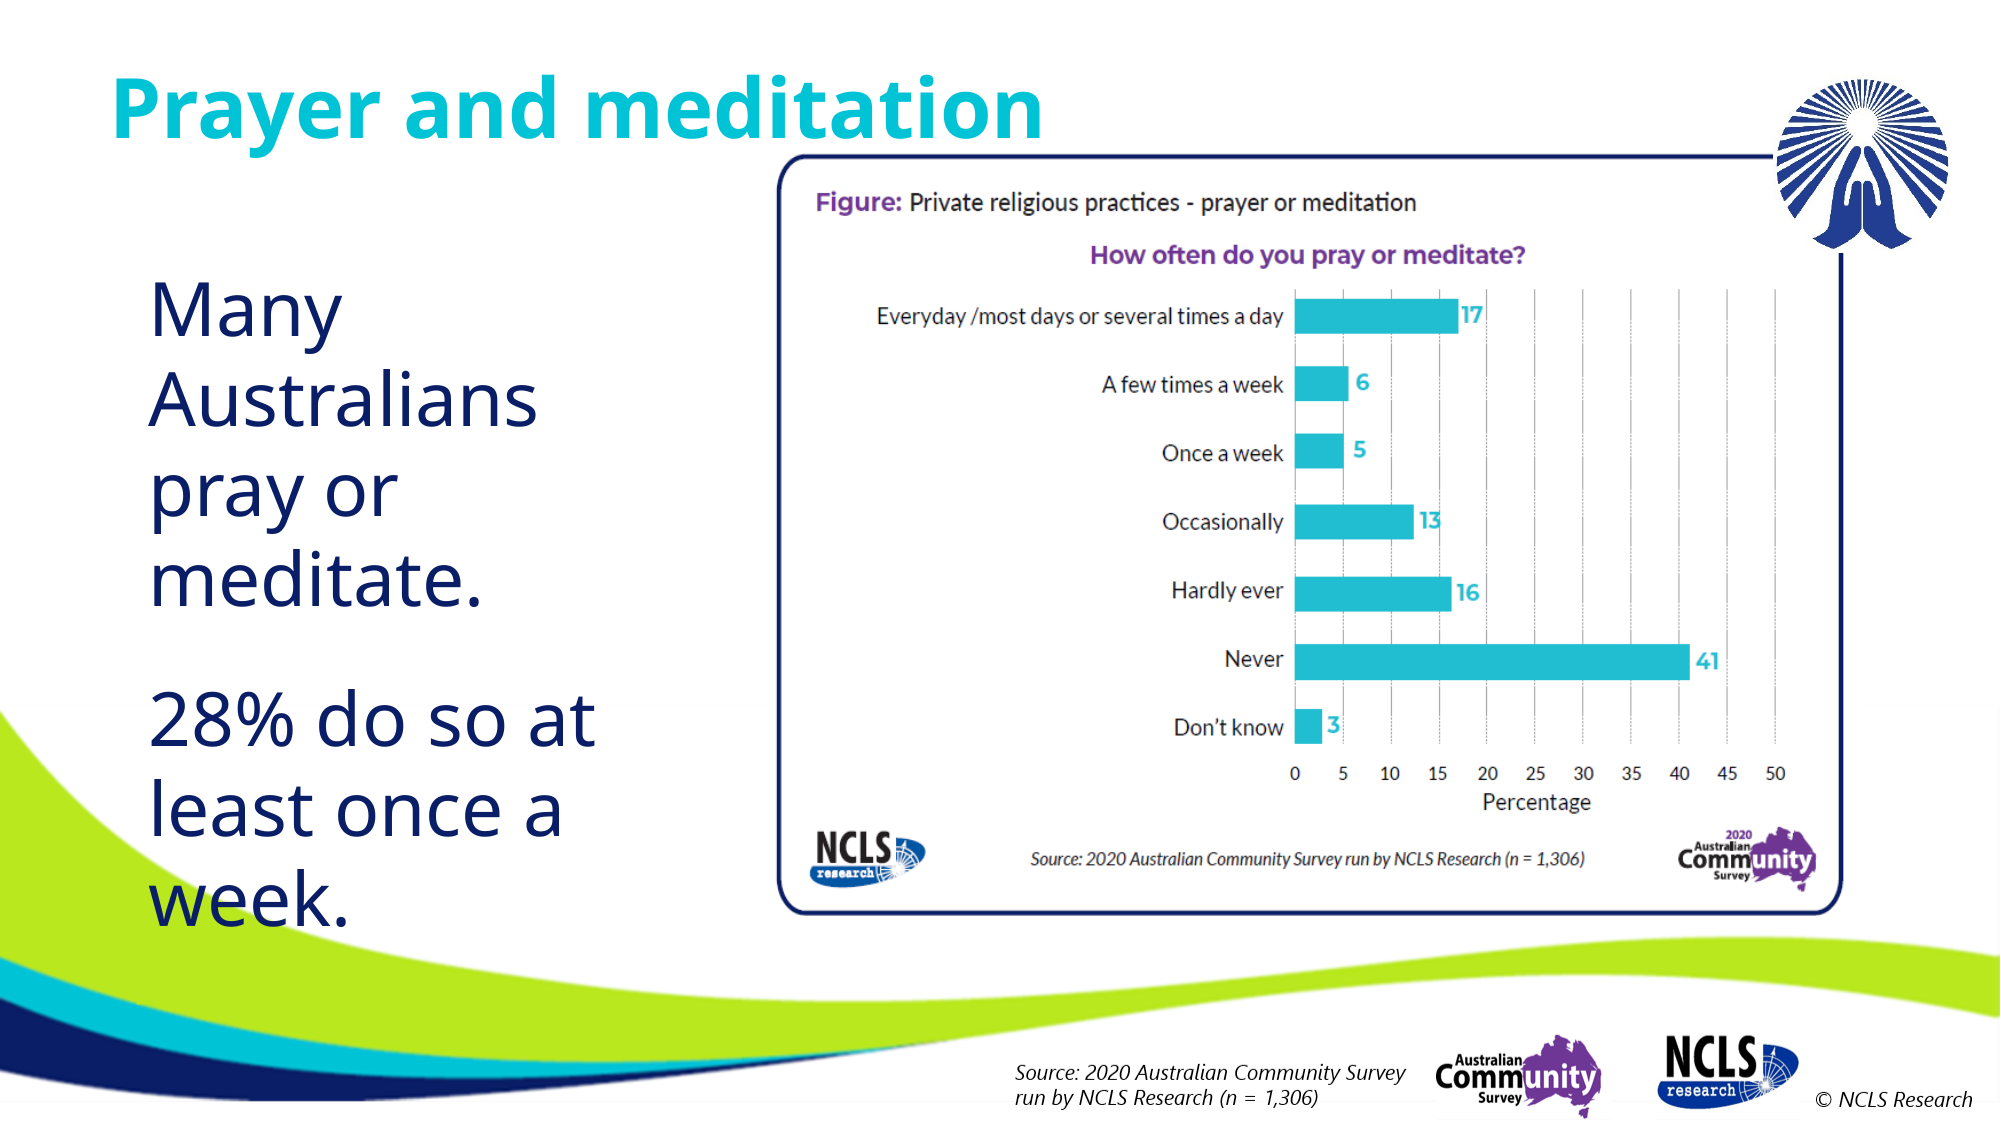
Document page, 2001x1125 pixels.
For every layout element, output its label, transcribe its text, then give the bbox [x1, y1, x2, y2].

text_box Many Australians pray or meditate. 28% do so at least once a week. [21, 254, 768, 703]
picture [0, 75, 2000, 1125]
text_box Prayer and meditation [94, 47, 1062, 163]
